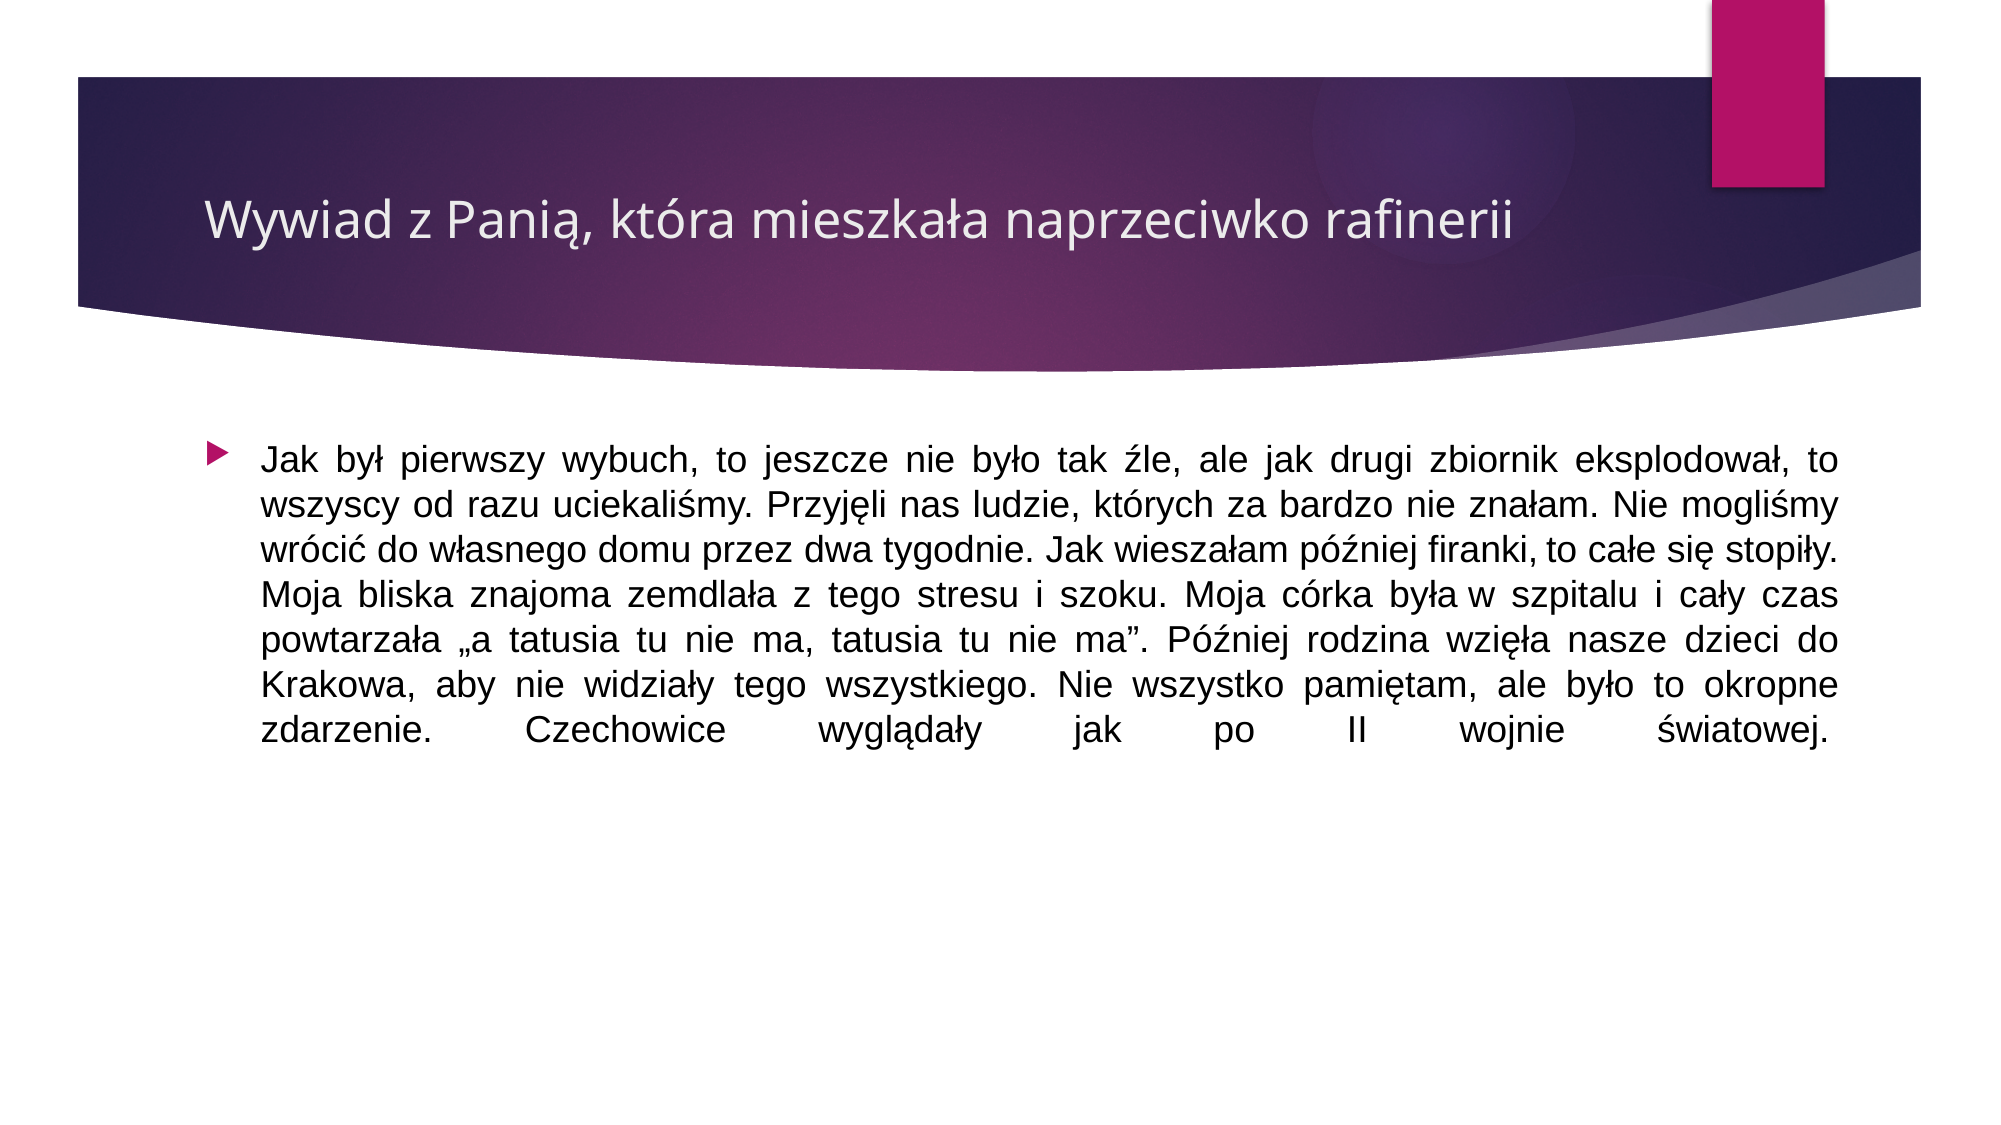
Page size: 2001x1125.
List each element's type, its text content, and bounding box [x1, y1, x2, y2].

title Wywiad z Panią, która mieszkała naprzeciwko rafinerii [189, 159, 1627, 276]
list Jak był pierwszy wybuch, to jeszcze nie było tak źle, ale jak drugi zbiornik eksplodował, to wszyscy od razu uciekaliśmy. Przyjęli nas ludzie, których za bardzo nie znałam. Nie mogliśmy wrócić do własnego domu przez dwa tygodnie. Jak wieszałam później firanki, to całe się stopiły. Moja bliska znajoma zemdlała z tego stresu i szoku. Moja córka była w szpitalu i cały czas powtarzała „a tatusia tu nie ma, tatusia tu nie ma”. Później rodzina wzięła nasze dzieci do Krakowa, aby nie widziały tego wszystkiego. Nie wszystko pamiętam, ale było to okropne zdarzenie. Czechowice wyglądały jak po II wojnie światowej. [189, 427, 1855, 988]
